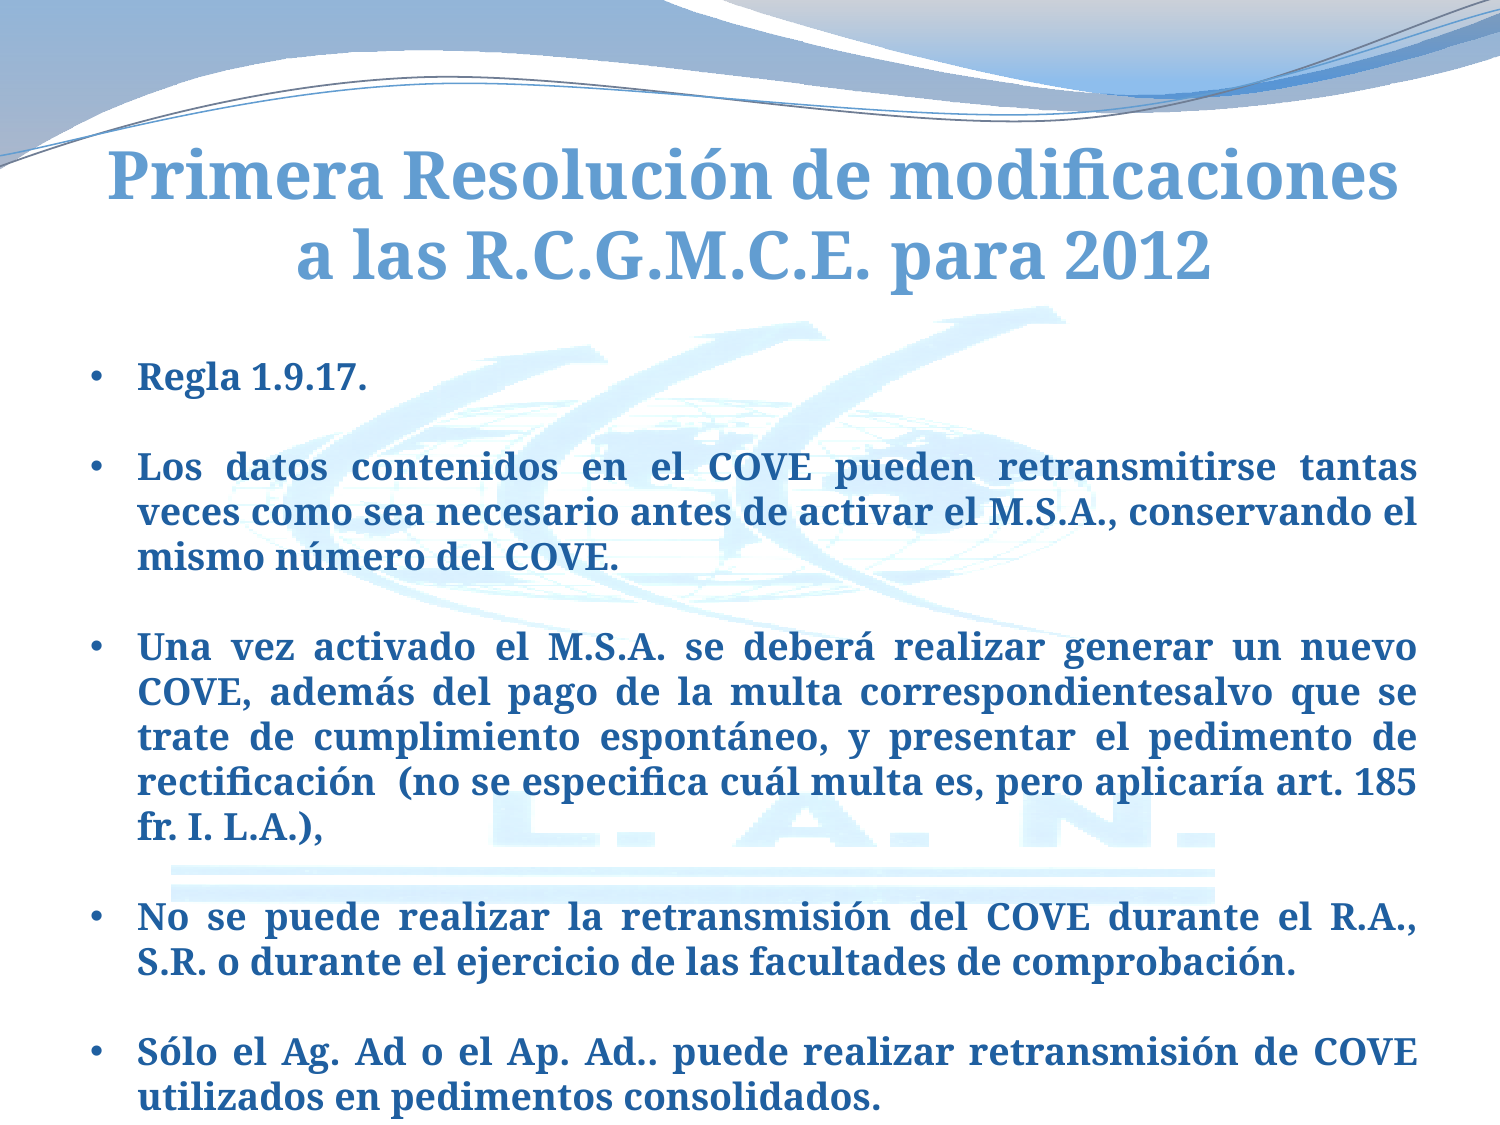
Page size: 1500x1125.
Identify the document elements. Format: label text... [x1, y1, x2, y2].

picture [170, 172, 1329, 915]
text_box Primera Resolución de modificaciones a las R.C.G.M.C.E. para 2012 Regla 1.9.17. Los datos contenidos en el COVE pueden retransmitirse tantas veces como sea necesario antes de activar el M.S.A., conservando el mismo número del COVE. Una vez activado el M.S.A. se deberá realizar generar un nuevo COVE, además del pago de la multa correspondientesalvo que se trate de cumplimiento espontáneo, y presentar el pedimento de rectificación (no se especifica cuál multa es, pero aplicaría art. 185 fr. I. L.A.), No se puede realizar la retransmisión del COVE durante el R.A., S.R. o durante el ejercicio de las facultades de comprobación. Sólo el Ag. Ad o el Ap. Ad.. puede realizar retransmisión de COVE utilizados en pedimentos consolidados. [75, 125, 1434, 1125]
